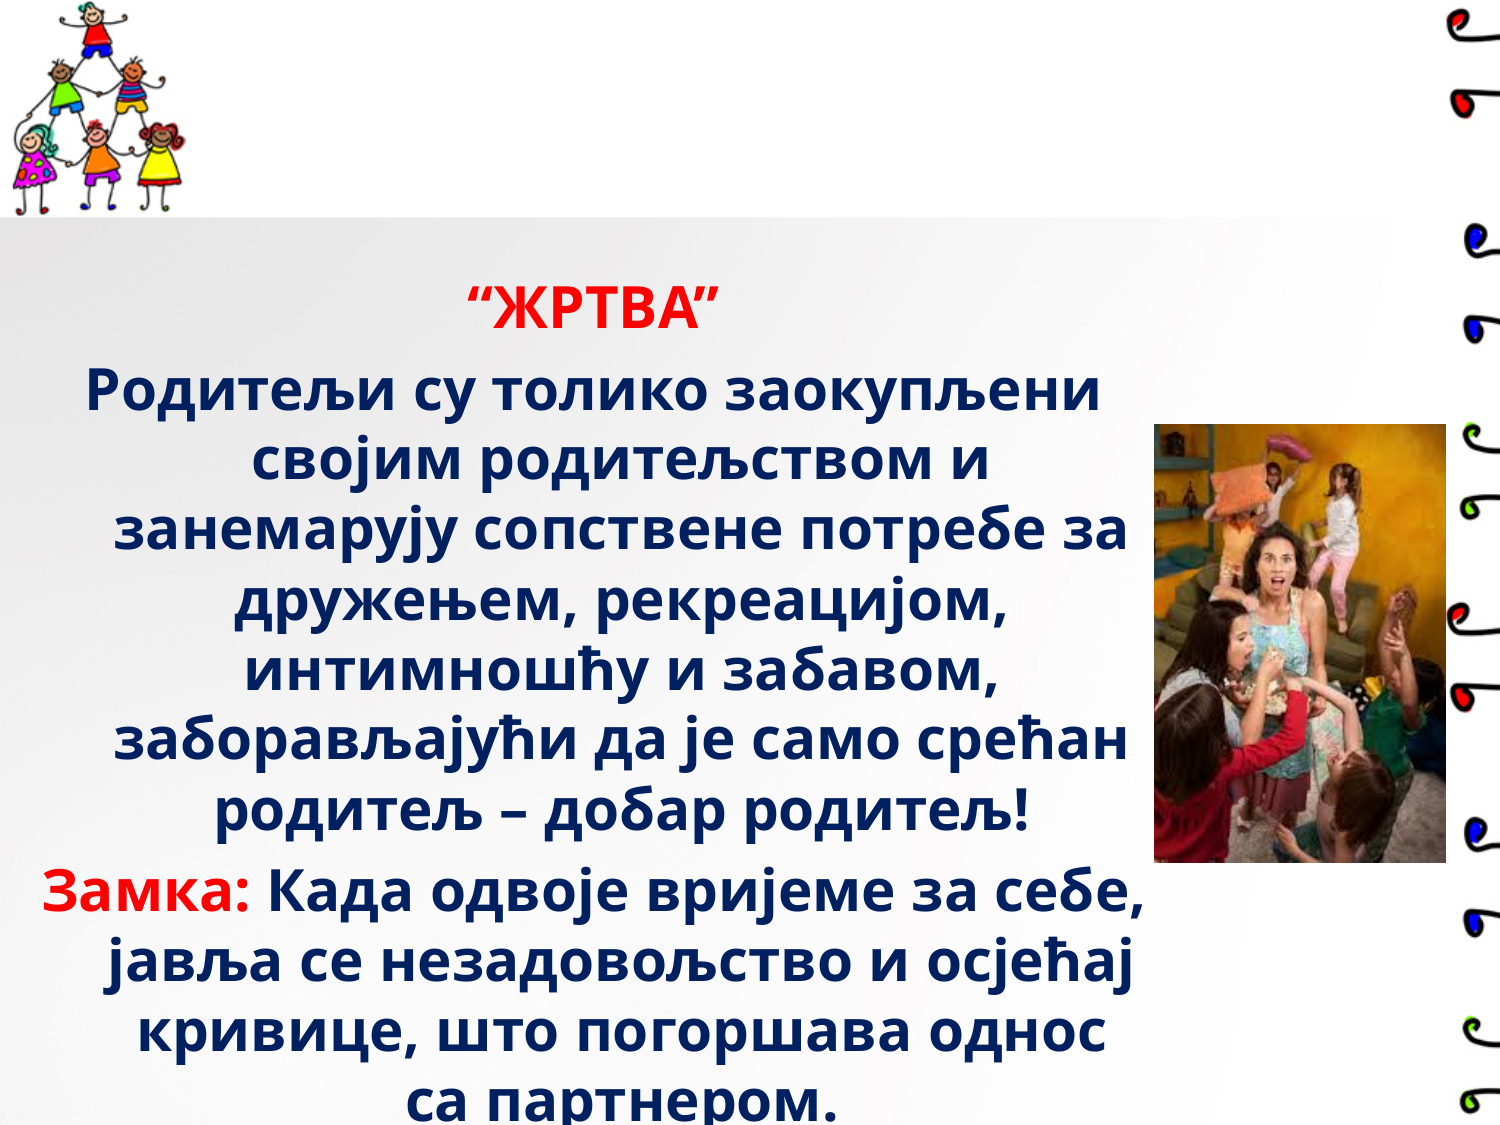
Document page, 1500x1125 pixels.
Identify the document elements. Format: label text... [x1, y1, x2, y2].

list “ЖРТВА” Родитељи су толико заокупљени својим родитељством и занемарују сопствене потребе за дружењем, рекреацијом, интимношћу и забавом, заборављајући да је само срећан родитељ – добар родитељ! Замка: Када одвоје вријеме за себе, јавља се незадовољство и осјећај кривице, што погоршава однос са партнером. [24, 262, 1163, 1001]
picture [0, 0, 1500, 1125]
